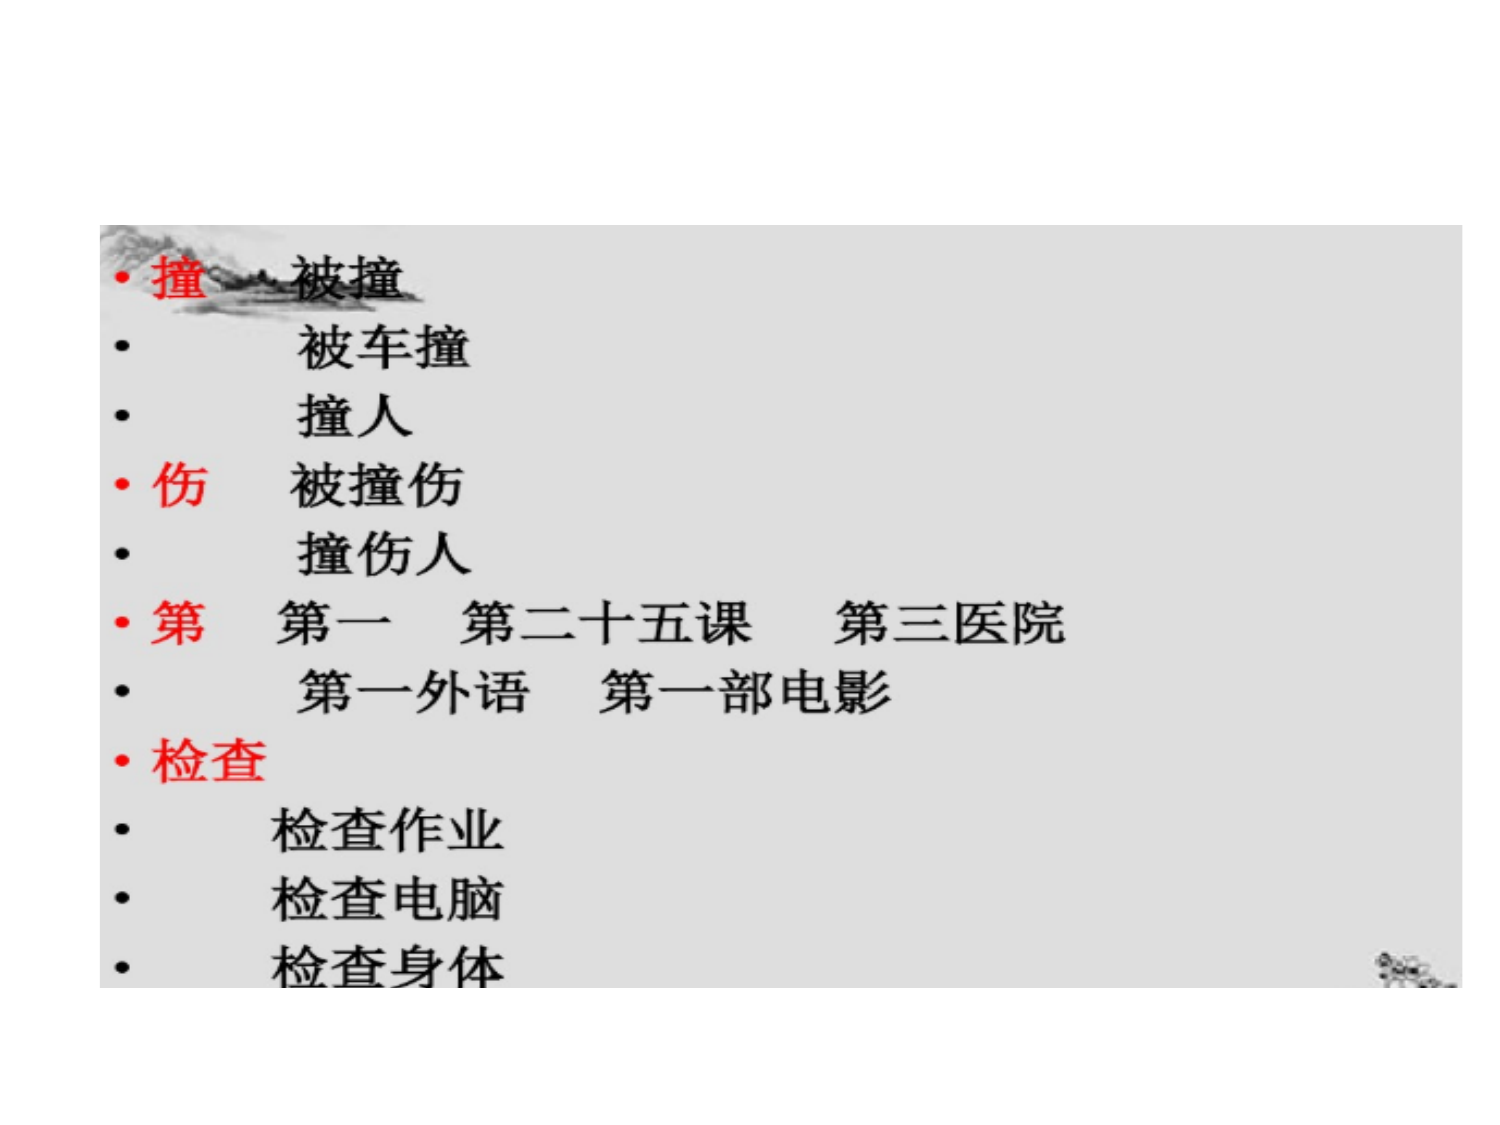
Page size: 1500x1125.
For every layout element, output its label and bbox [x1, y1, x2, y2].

list [99, 224, 1463, 988]
